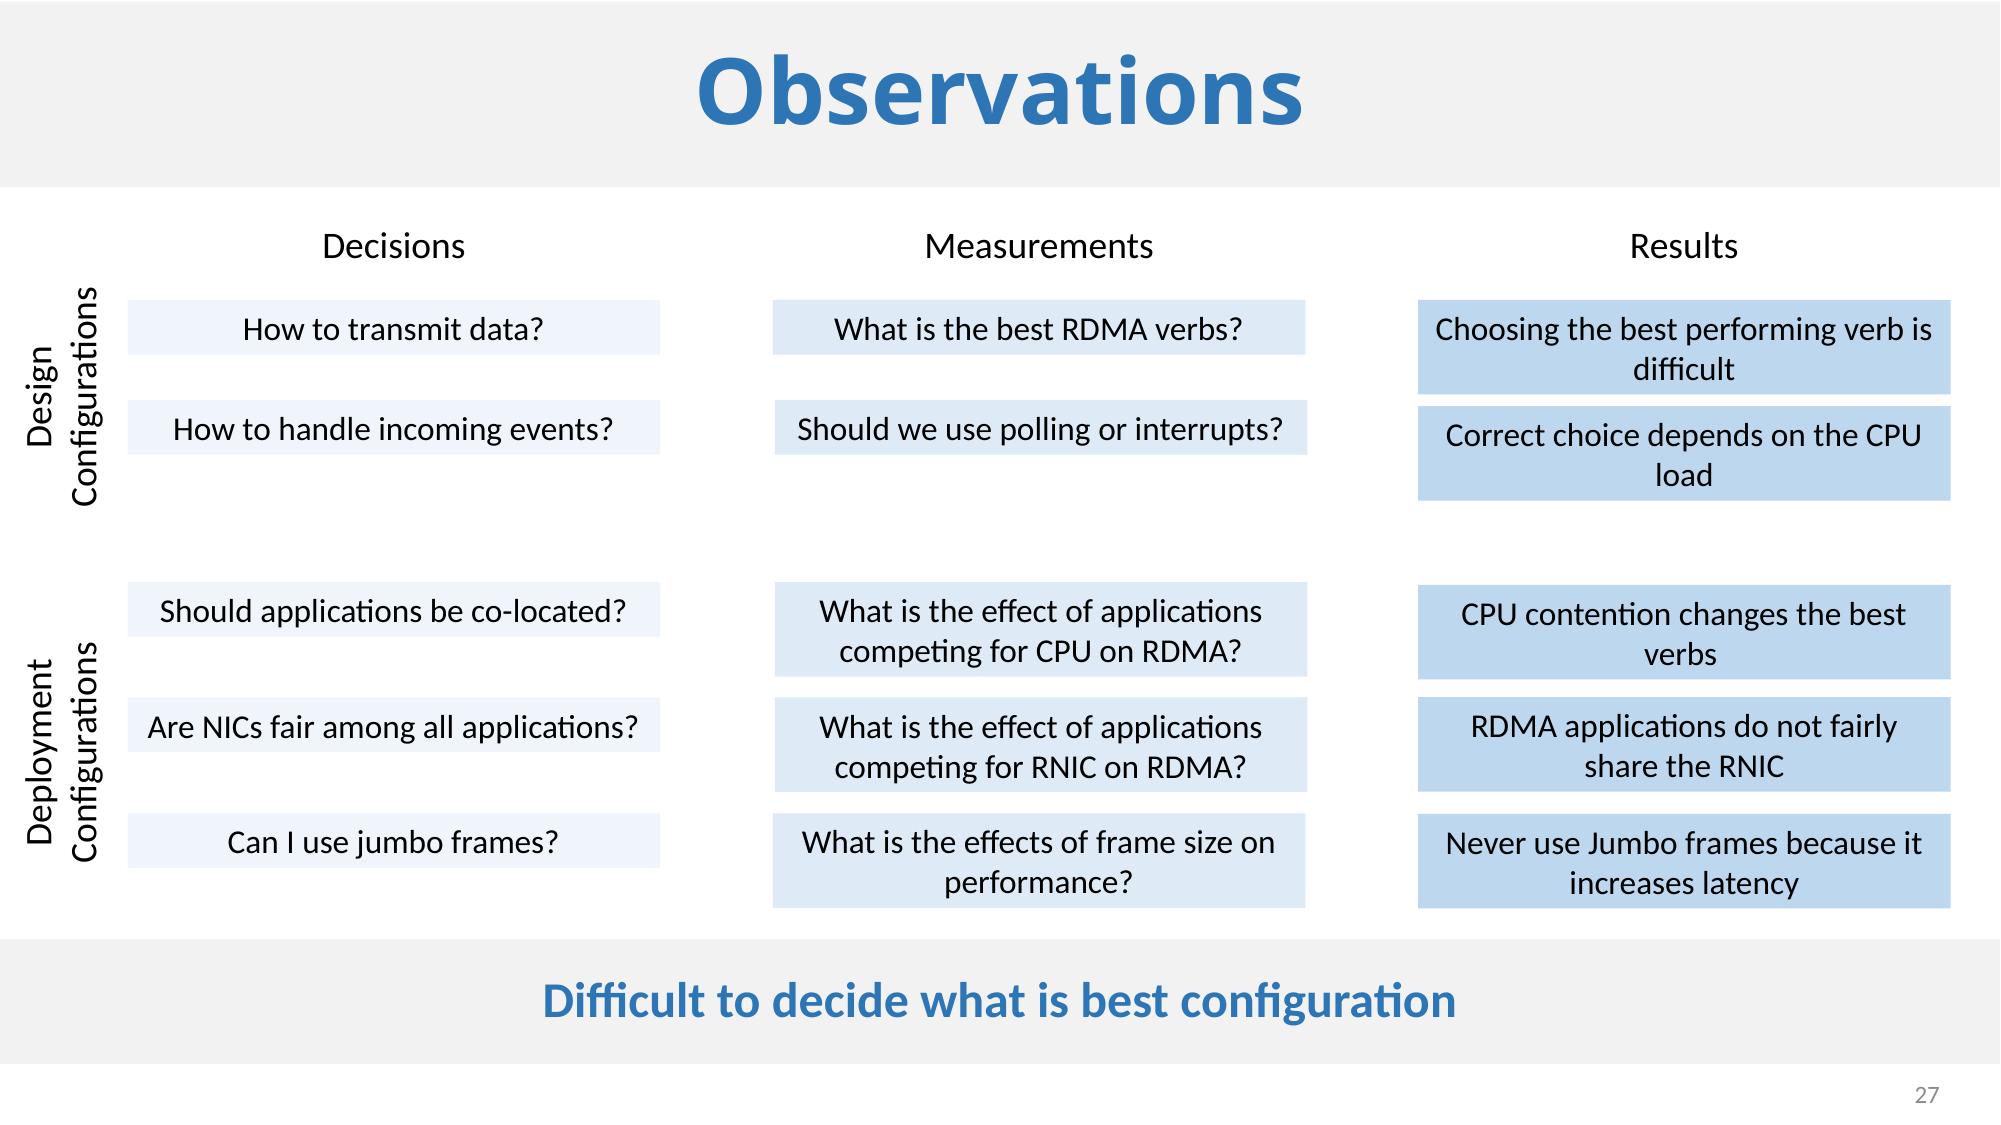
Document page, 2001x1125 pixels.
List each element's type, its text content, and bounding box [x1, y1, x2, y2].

text_box Design Configurations [6, 263, 112, 523]
list Difficult to decide what is best configuration [0, 939, 2000, 1065]
text_box Deployment Configurations [6, 618, 112, 887]
slide_number 27 [1794, 1070, 1955, 1116]
text_box Can I use jumbo frames? [127, 813, 661, 868]
list [70, 224, 1925, 939]
text_box Choosing the best performing verb is difficult [1418, 299, 1951, 395]
text_box Never use Jumbo frames because it increases latency [1418, 813, 1951, 909]
text_box Results [1418, 213, 1951, 274]
text_box What is the effect of applications competing for CPU on RDMA? [774, 582, 1308, 677]
text_box Correct choice depends on the CPU load [1418, 406, 1951, 501]
text_box What is the effect of applications competing for RNIC on RDMA? [774, 697, 1308, 792]
text_box What is the effects of frame size on performance? [772, 813, 1306, 908]
text_box Decisions [127, 213, 661, 274]
text_box Are NICs fair among all applications? [127, 697, 661, 753]
text_box How to transmit data? [127, 299, 661, 355]
text_box What is the best RDMA verbs? [772, 299, 1306, 355]
text_box RDMA applications do not fairly share the RNIC [1418, 697, 1951, 792]
text_box Measurements [772, 213, 1306, 274]
title Observations [0, 1, 2000, 188]
text_box CPU contention changes the best verbs [1418, 584, 1951, 680]
text_box Should applications be co-located? [127, 582, 661, 637]
text_box Should we use polling or interrupts? [774, 399, 1308, 455]
text_box How to handle incoming events? [127, 399, 661, 455]
